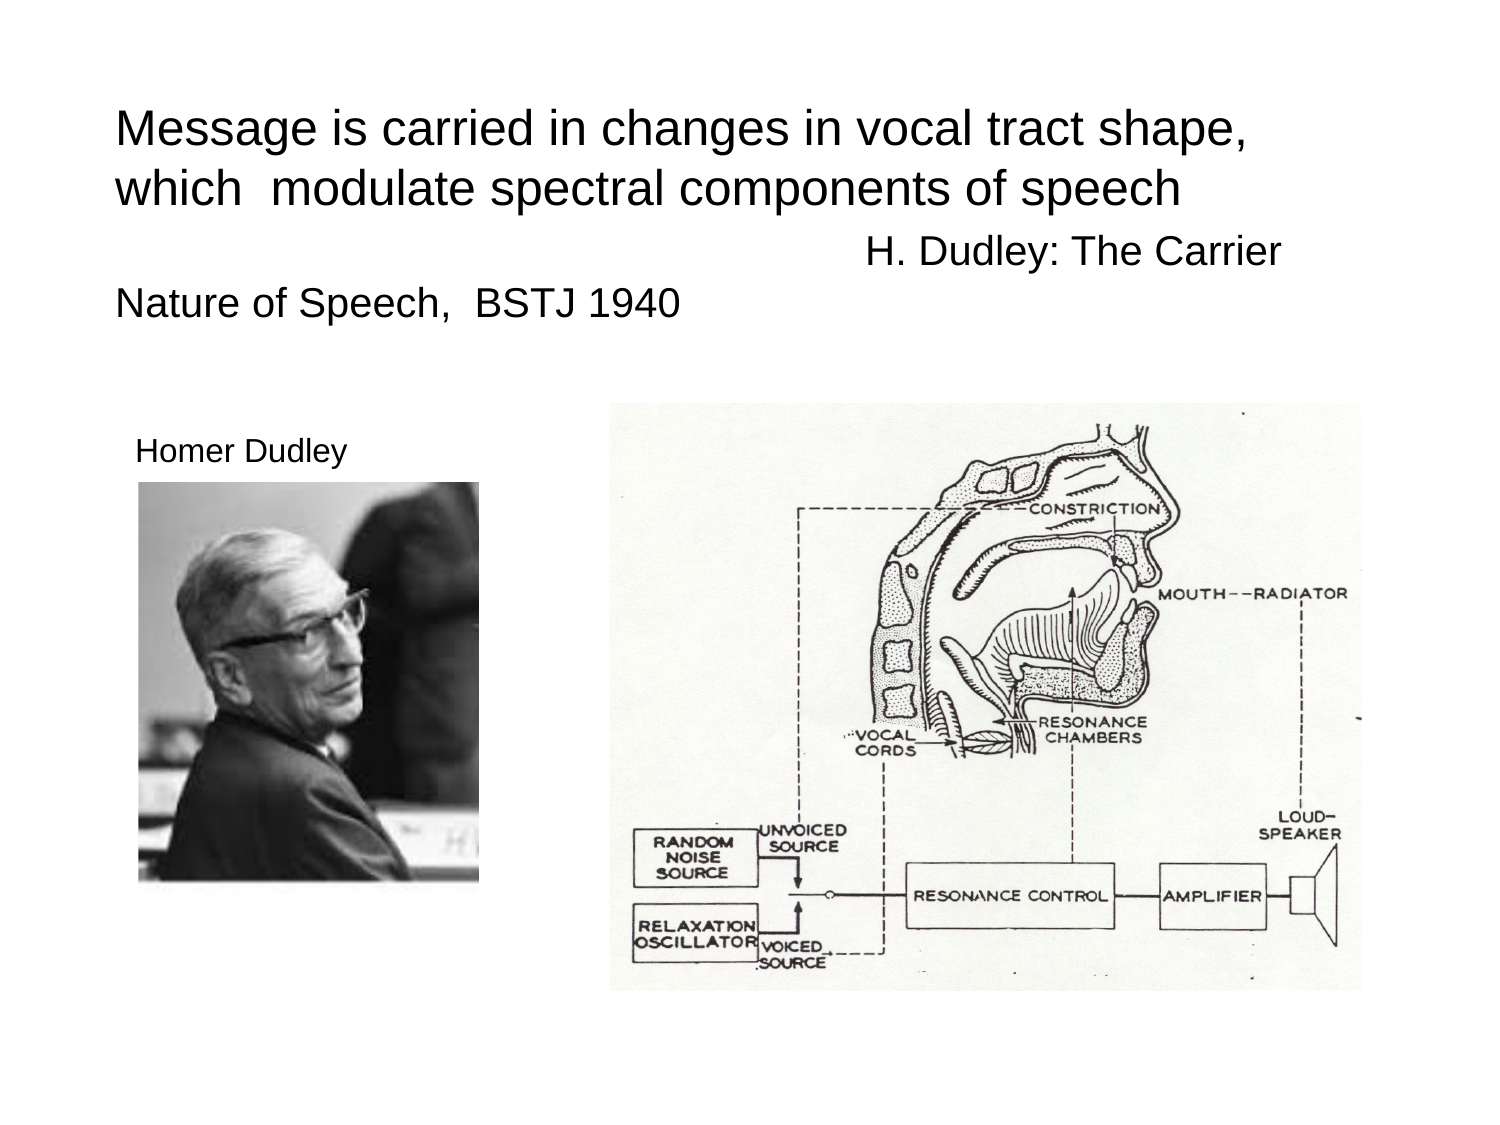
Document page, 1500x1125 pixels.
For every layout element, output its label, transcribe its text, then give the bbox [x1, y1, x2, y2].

text_box Homer Dudley [120, 421, 363, 477]
picture [609, 403, 1362, 991]
picture [137, 481, 480, 894]
text_box Message is carried in changes in vocal tract shape, which modulate spectral components of speech H. Dudley: The Carrier Nature of Speech, BSTJ 1940 [100, 88, 1400, 334]
